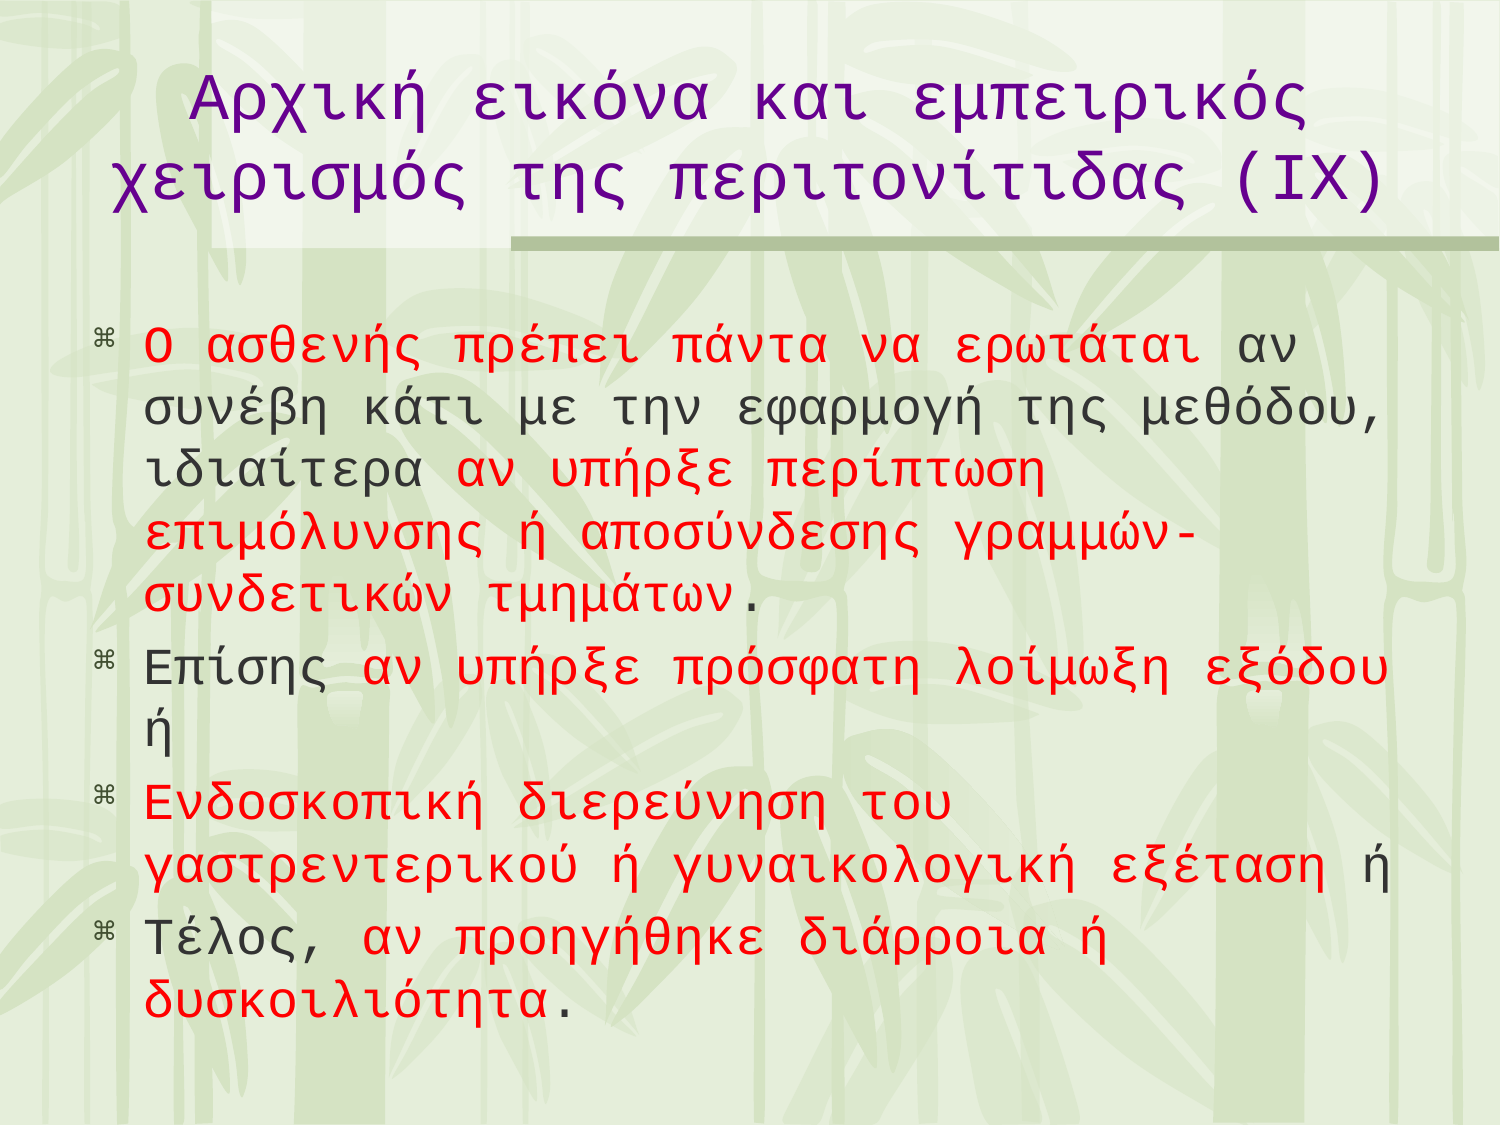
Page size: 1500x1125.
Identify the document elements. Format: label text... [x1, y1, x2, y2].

text_box Αρχική εικόνα και εμπειρικός χειρισμός της περιτονίτιδας (IX) [74, 45, 1425, 233]
text_box O ασθενής πρέπει πάντα να ερωτάται αν συνέβη κάτι με την εφαρμογή της μεθόδου, ιδιαίτερα αν υπήρξε περίπτωση επιμόλυνσης ή αποσύνδεσης γραμμών-συνδετικών τμημάτων. Επίσης αν υπήρξε πρόσφατη λοίμωξη εξόδου ή Ενδοσκοπική διερεύνηση του γαστρεντερικού ή γυναικολογική εξέταση ή Τέλος, αν προηγήθηκε διάρροια ή δυσκοιλιότητα. [76, 302, 1427, 1045]
